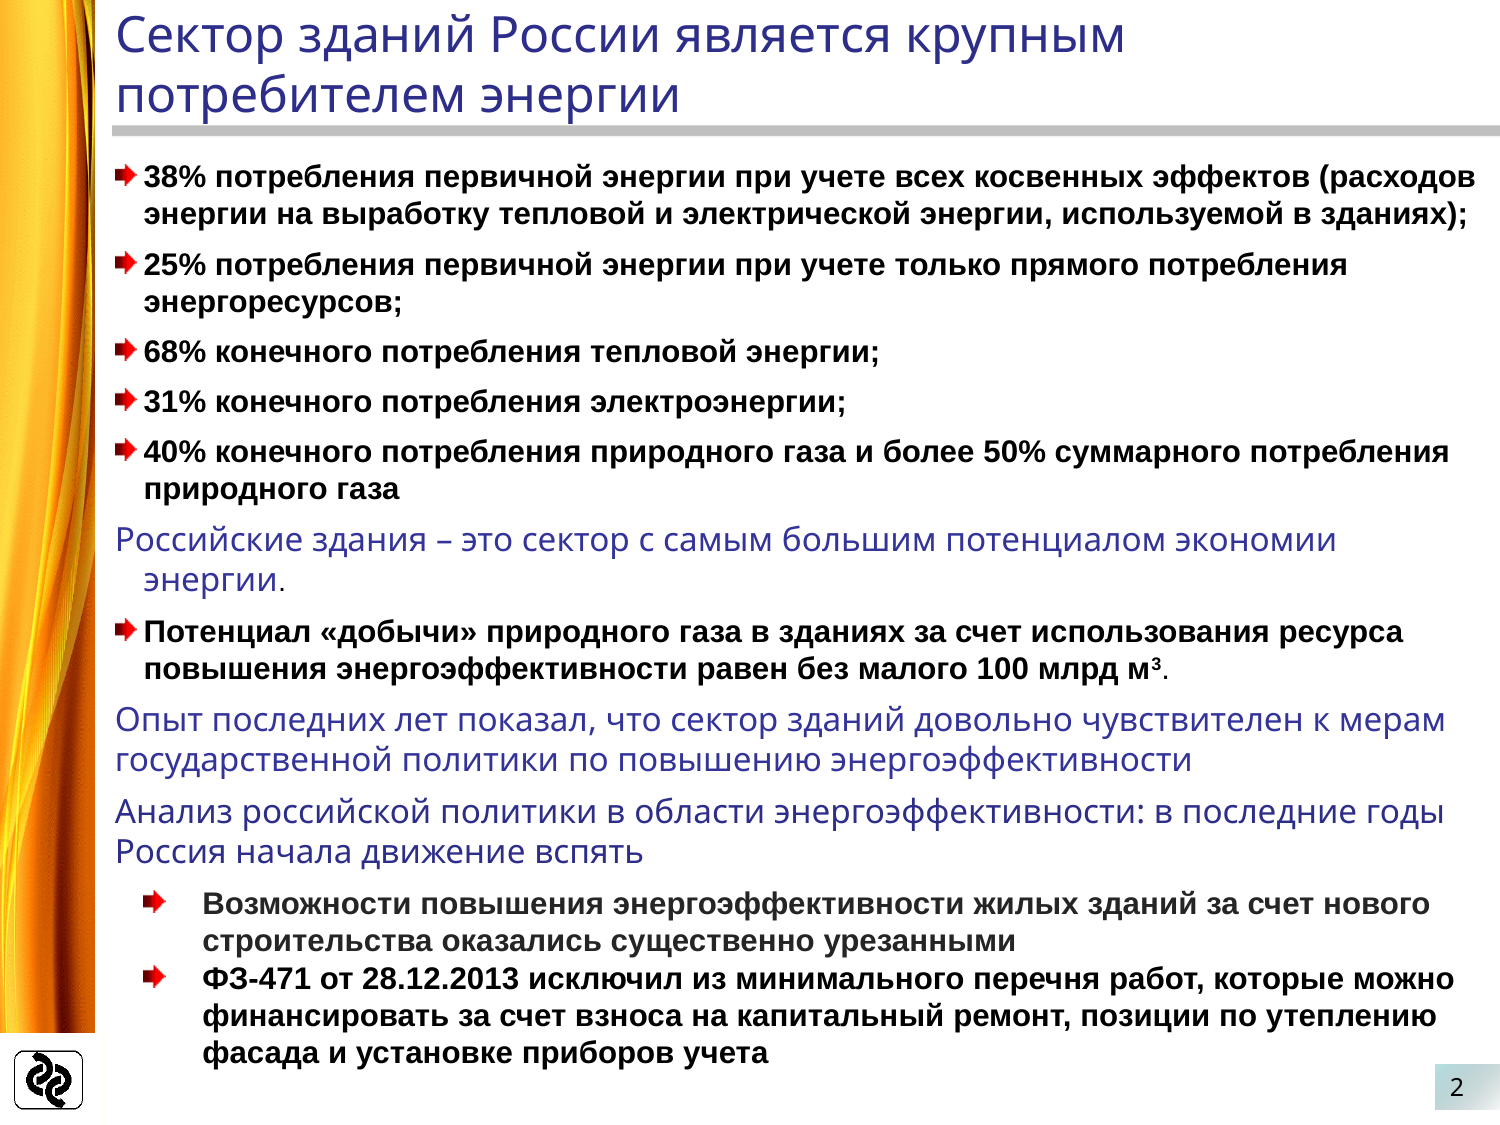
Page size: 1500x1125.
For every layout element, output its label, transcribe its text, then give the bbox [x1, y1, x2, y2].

picture [143, 965, 166, 988]
picture [115, 438, 137, 461]
text_box 2 [1435, 1064, 1500, 1110]
picture [143, 890, 166, 913]
picture [115, 388, 137, 411]
picture [115, 618, 137, 641]
picture [115, 338, 137, 361]
picture [0, 0, 95, 1033]
title Сектор зданий России является крупным потребителем энергии [100, 0, 1500, 126]
picture [115, 251, 137, 274]
picture [115, 164, 137, 186]
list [0, 1033, 105, 1125]
text_box 38% потребления первичной энергии при учете всех косвенных эффектов (расходов энергии на выработку тепловой и электрической энергии, используемой в зданиях); 25% потребления первичной энергии при учете только прямого потребления энергоресурсов; 68% конечного потребления тепловой энергии; 31% конечного потребления электроэнергии; 40% конечного потребления природного газа и более 50% суммарного потребления природного газа Российские здания – это сектор с самым большим потенциалом экономии энергии. Потенциал «добычи» природного газа в зданиях за счет использования ресурса повышения энергоэффективности равен без малого 100 млрд м3. Опыт последних лет показал, что сектор зданий довольно чувствителен к мерам государственной политики по повышению энергоэффективности Анализ российской политики в области энергоэффективности: в последние годы Россия начала движение вспять Возможности повышения энергоэффективности жилых зданий за счет нового строительства оказались существенно урезанными ФЗ-471 от 28.12.2013 исключил из минимального перечня работ, которые можно финансировать за счет взноса на капитальный ремонт, позиции по утеплению фасада и установке приборов учета [100, 148, 1500, 1125]
